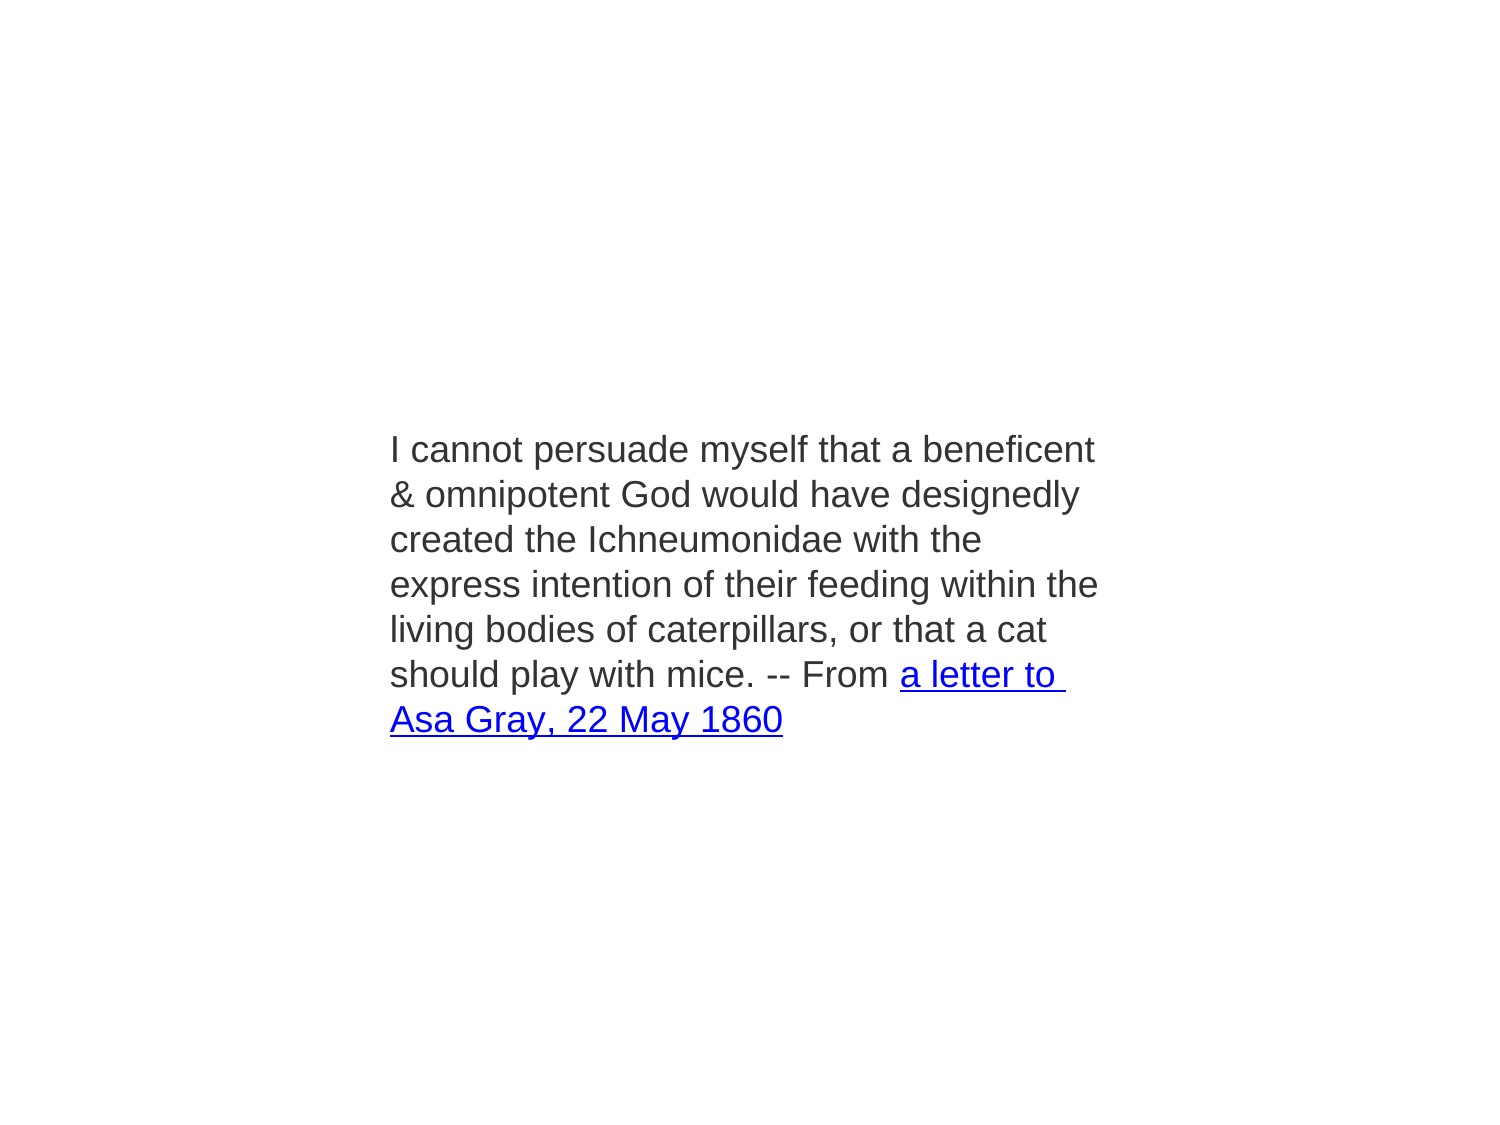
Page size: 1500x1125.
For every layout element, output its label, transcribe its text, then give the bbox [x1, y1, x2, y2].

text_box I cannot persuade myself that a beneficent & omnipotent God would have designedly created the Ichneumonidae with the express intention of their feeding within the living bodies of caterpillars, or that a cat should play with mice. -- From a letter to Asa Gray, 22 May 1860 [374, 373, 1125, 748]
